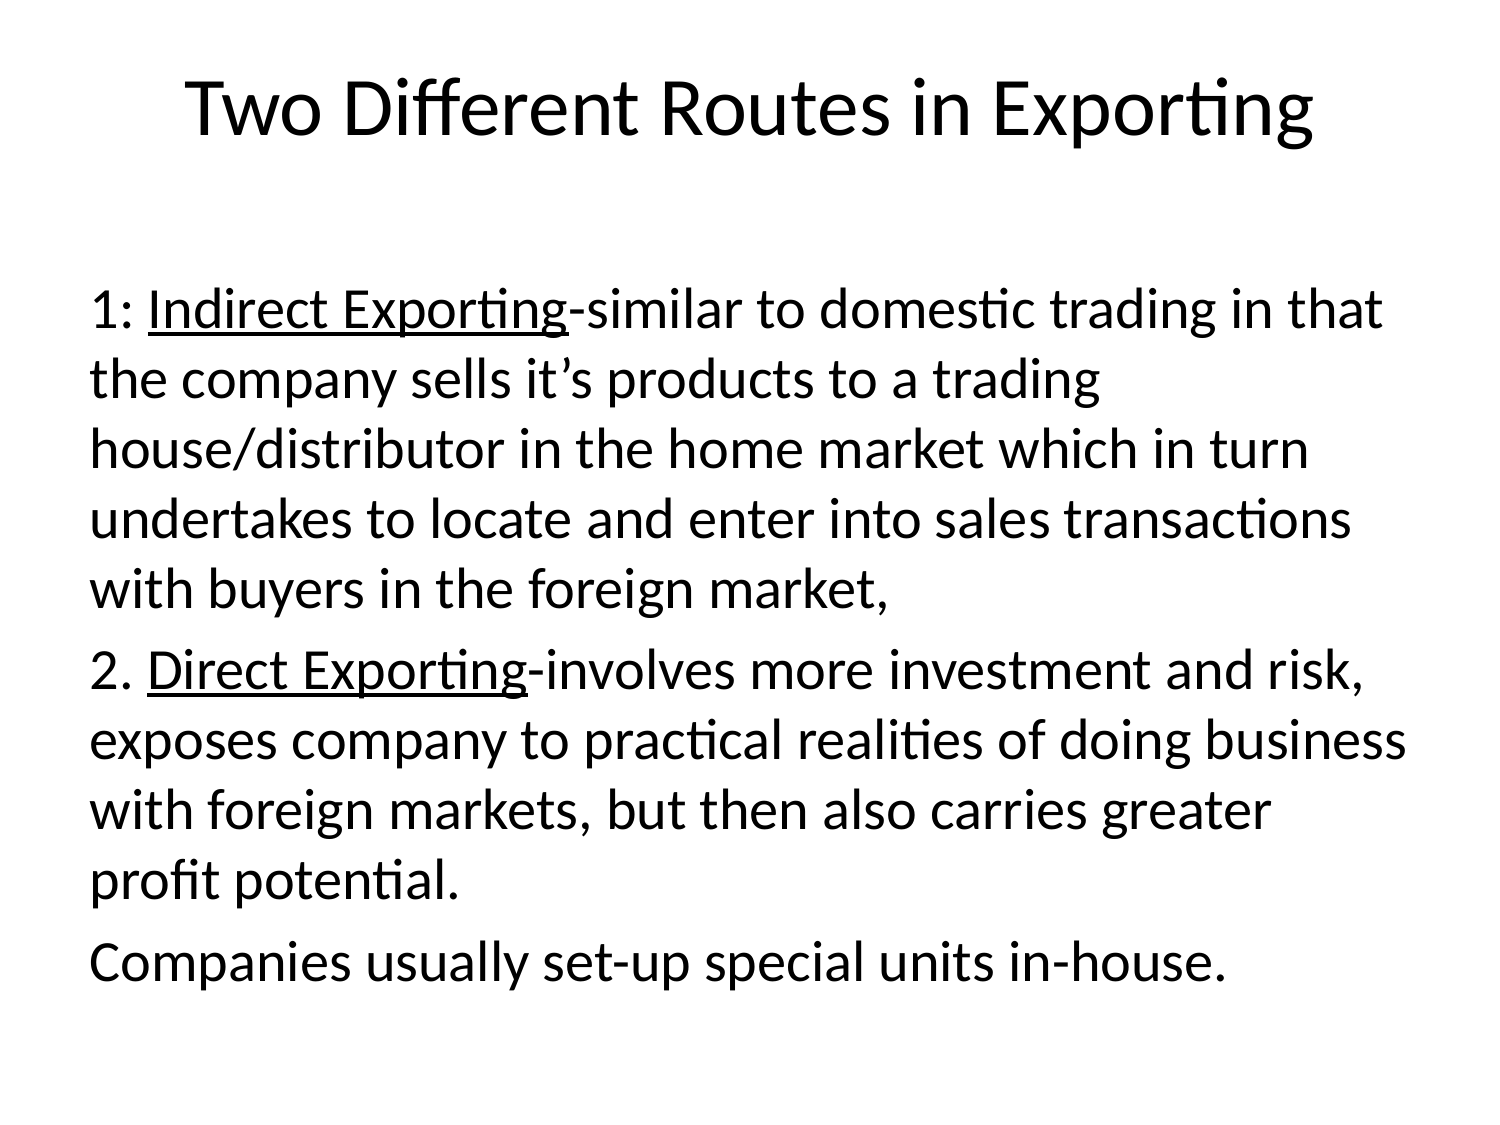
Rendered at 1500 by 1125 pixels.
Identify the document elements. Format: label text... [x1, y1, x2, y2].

list 1: Indirect Exporting-similar to domestic trading in that the company sells it’s products to a trading house/distributor in the home market which in turn undertakes to locate and enter into sales transactions with buyers in the foreign market, 2. Direct Exporting-involves more investment and risk, exposes company to practical realities of doing business with foreign markets, but then also carries greater profit potential. Companies usually set-up special units in-house. [75, 262, 1425, 1005]
title Two Different Routes in Exporting [75, 45, 1425, 233]
